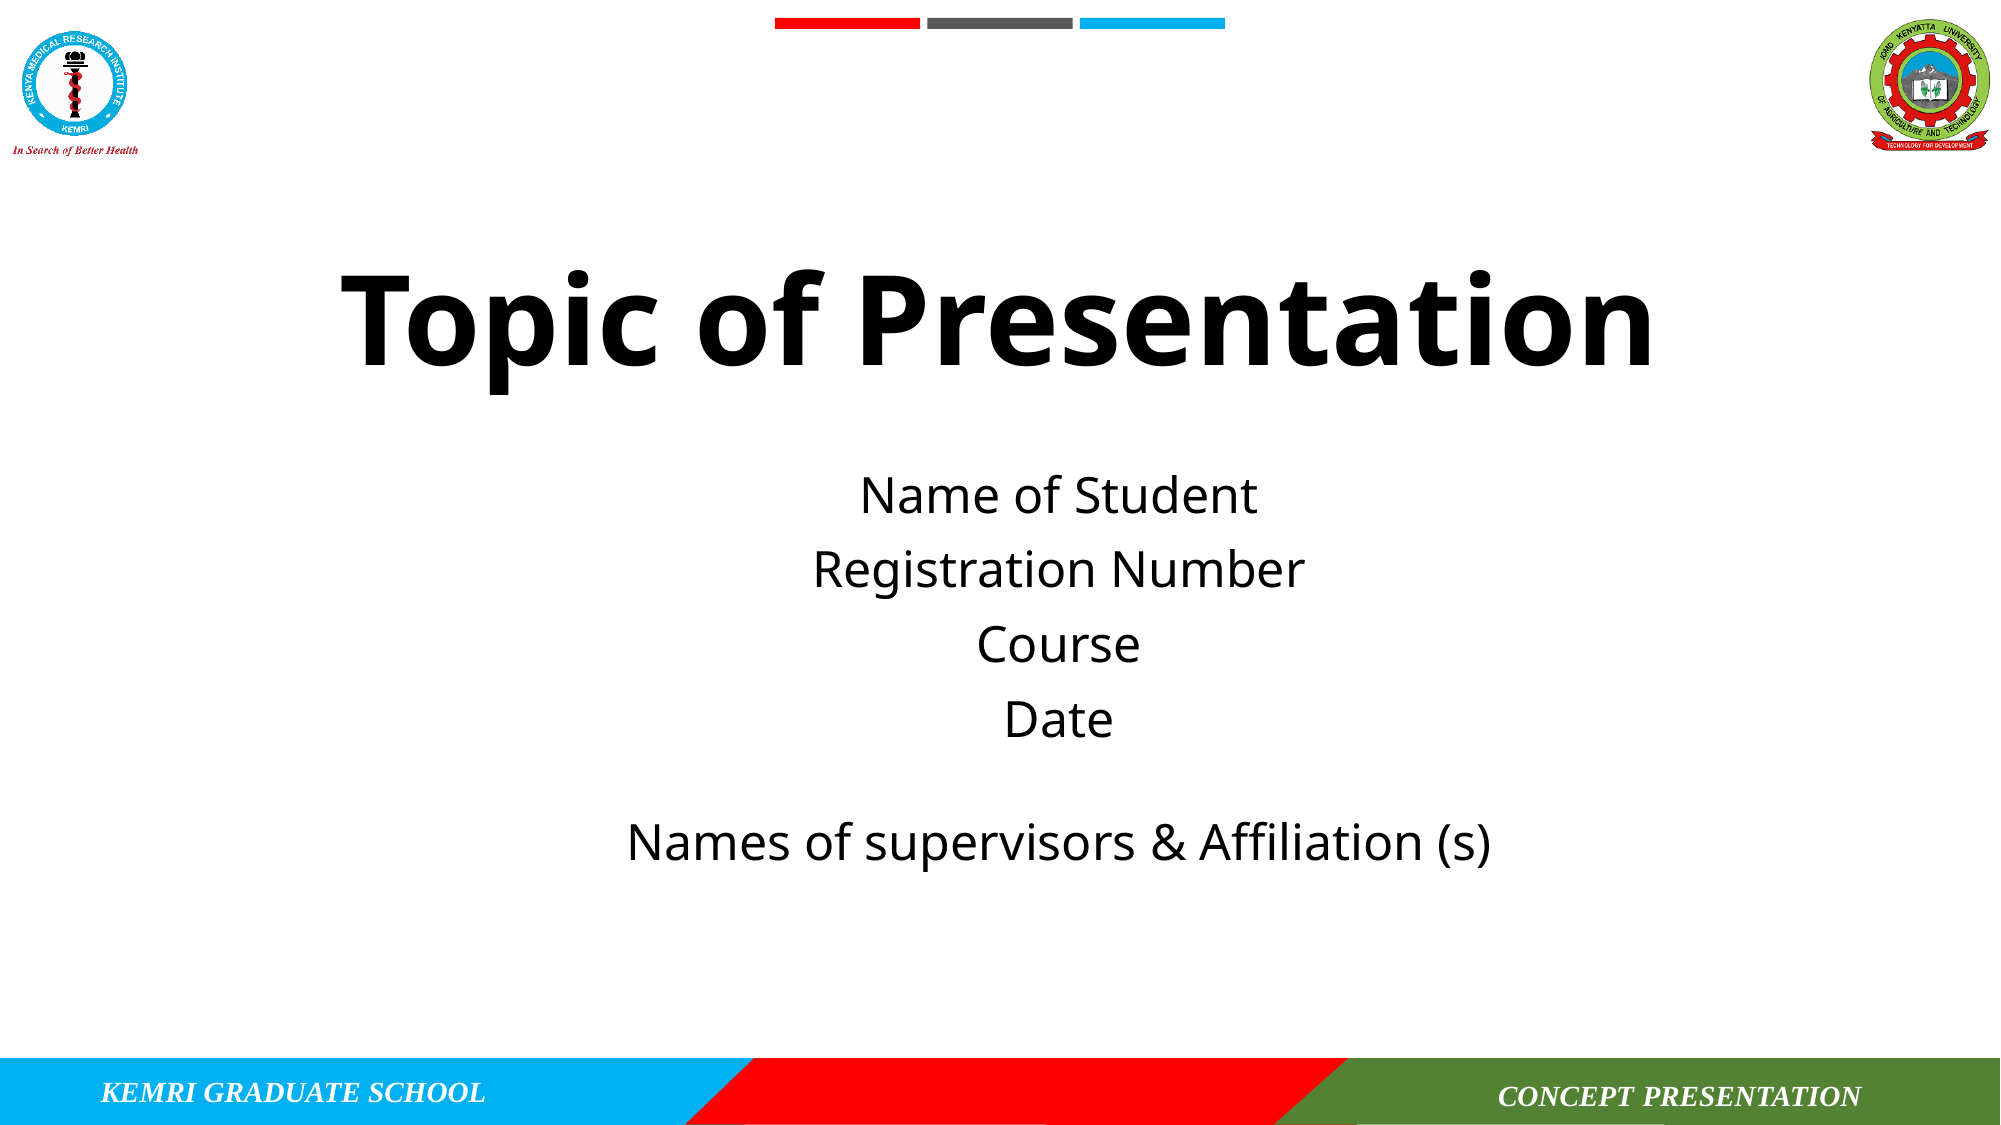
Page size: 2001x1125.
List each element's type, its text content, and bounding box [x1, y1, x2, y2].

title Topic of Presentation [249, 184, 1750, 400]
picture [1862, 18, 1998, 155]
picture [37, 46, 112, 121]
subtitle Name of Student Registration Number Course Date Names of supervisors & Affiliation (s) [249, 462, 1869, 983]
picture [12, 31, 138, 157]
